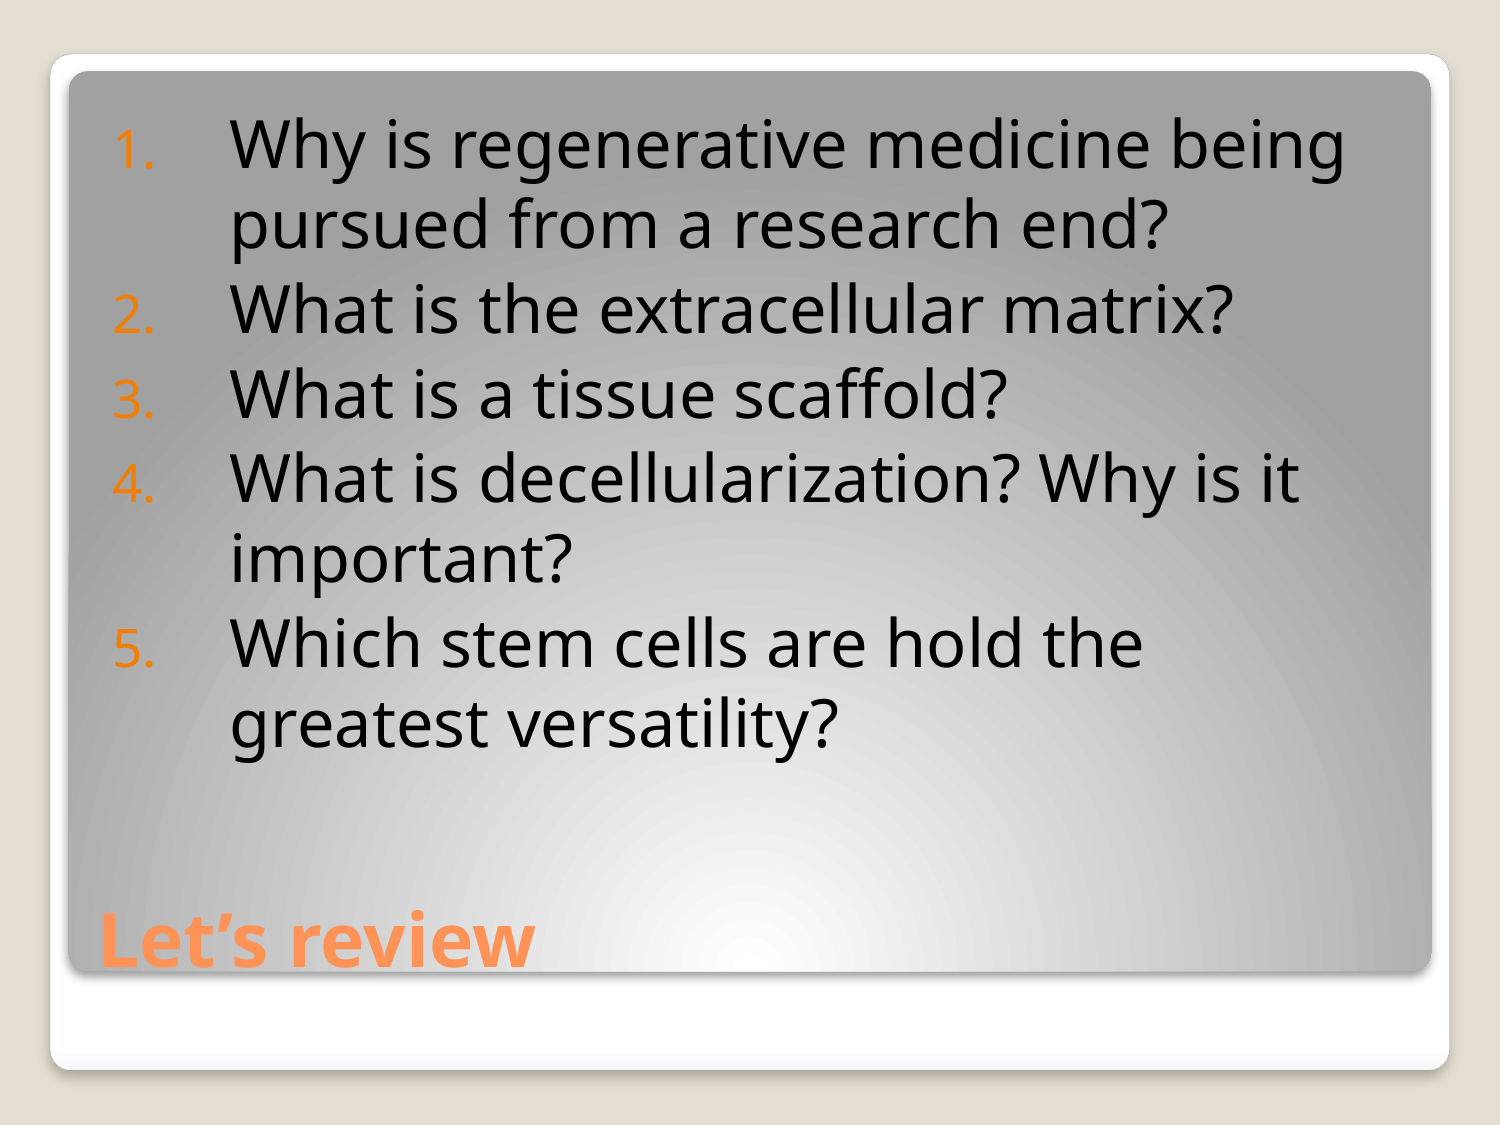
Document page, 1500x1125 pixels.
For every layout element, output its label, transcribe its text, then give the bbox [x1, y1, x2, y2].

list Why is regenerative medicine being pursued from a research end? What is the extracellular matrix? What is a tissue scaffold? What is decellularization? Why is it important? Which stem cells are hold the greatest versatility? [82, 86, 1425, 774]
title Let’s review [82, 817, 1425, 990]
